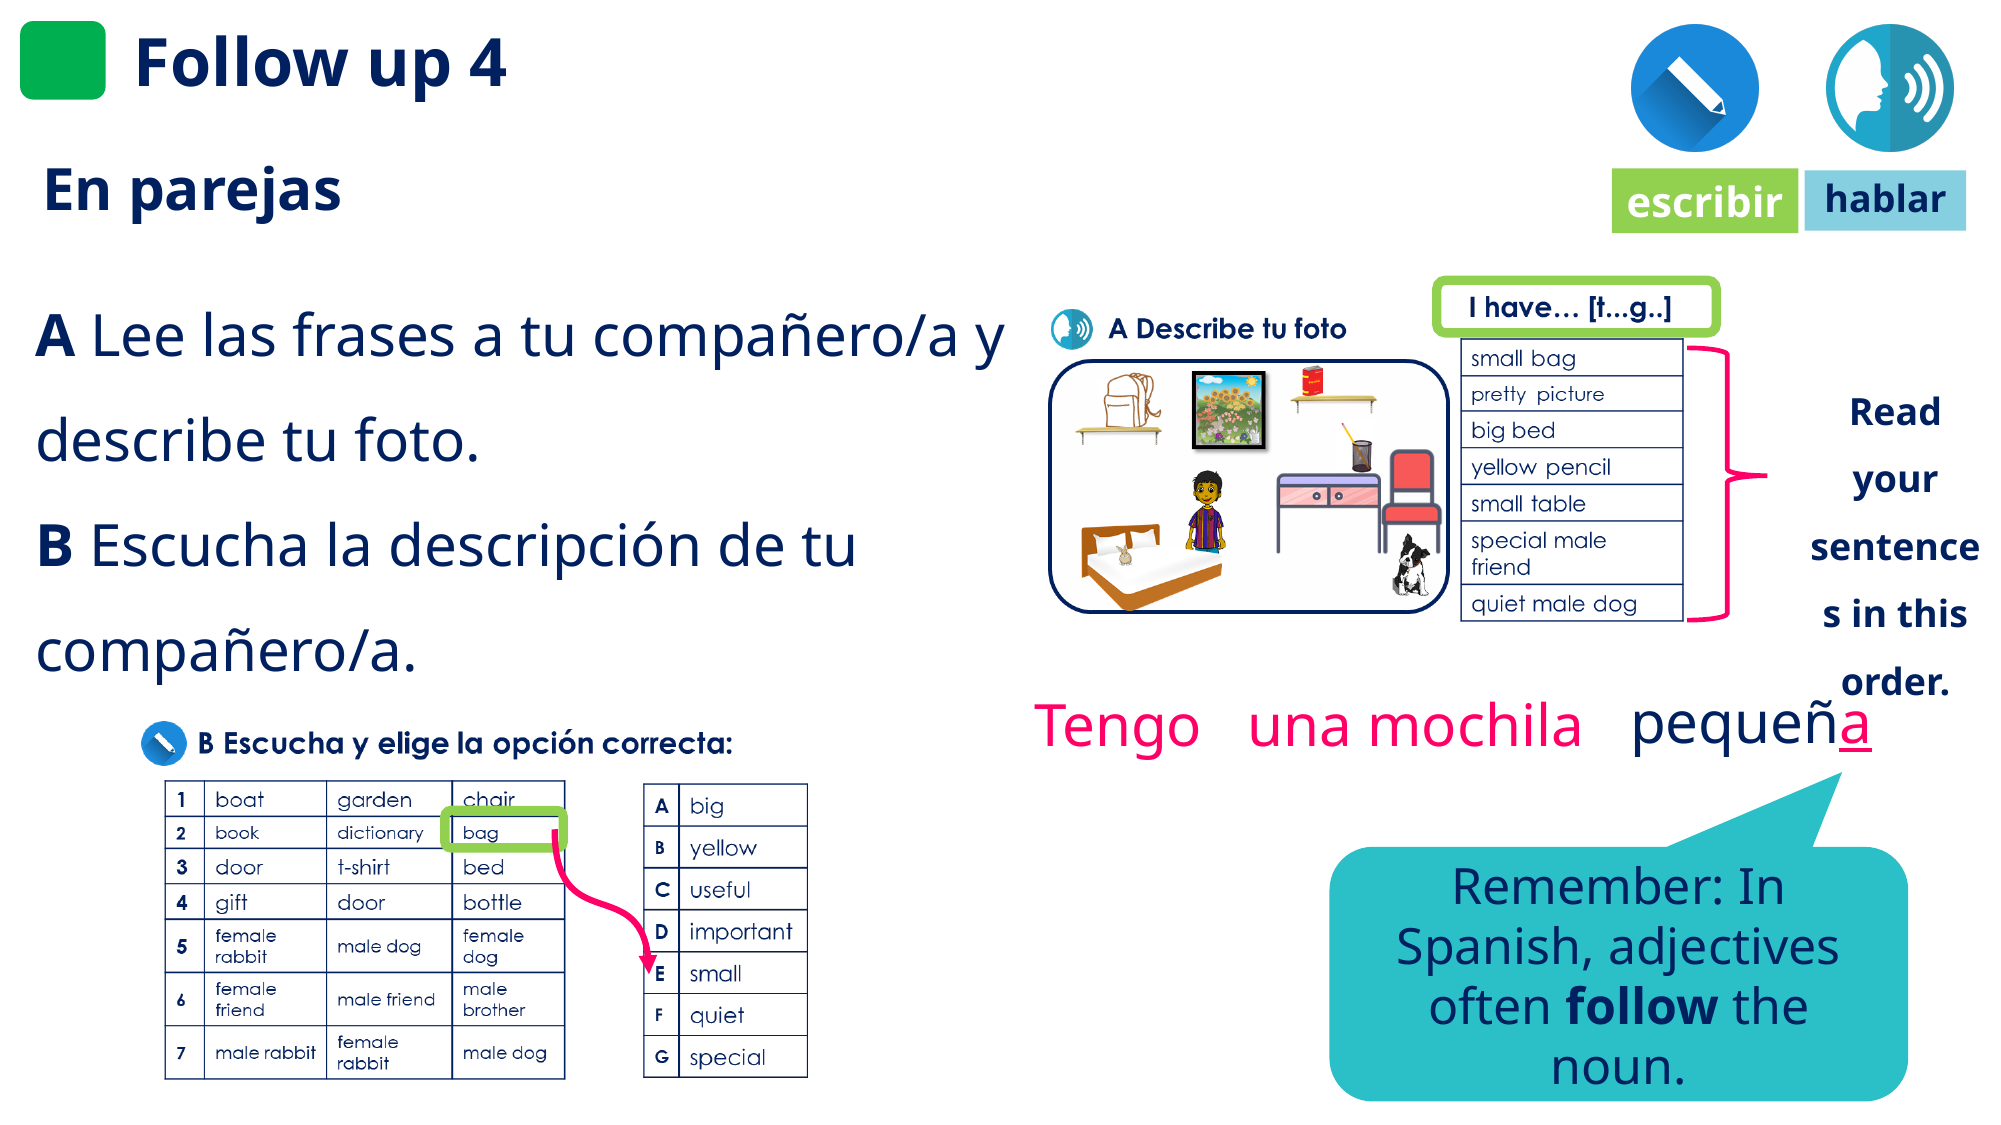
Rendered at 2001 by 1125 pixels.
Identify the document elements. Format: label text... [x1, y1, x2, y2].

text_box pequeña [1615, 677, 1903, 763]
text_box una mochila [1232, 680, 1615, 766]
text_box escribir [1611, 168, 1799, 234]
title Follow up 4 [118, 9, 580, 121]
text_box [1711, 348, 1768, 620]
text_box A Lee las frases a tu compañero/a y describe tu foto. B Escucha la descripción de tu compañero/a. [20, 255, 1074, 901]
text_box Tengo [1019, 680, 1232, 766]
picture [1631, 24, 1759, 152]
text_box hablar [1804, 170, 1967, 231]
text_box Read your sentences in this order. [1787, 357, 2000, 711]
text_box Remember: In Spanish, adjectives often follow the noun. [1329, 772, 1909, 1102]
picture [1048, 274, 1711, 629]
picture [141, 708, 822, 1084]
text_box [1711, 280, 1718, 334]
text_box [20, 21, 106, 100]
text_box En parejas [27, 144, 357, 230]
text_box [529, 854, 675, 949]
picture [1825, 24, 1954, 152]
